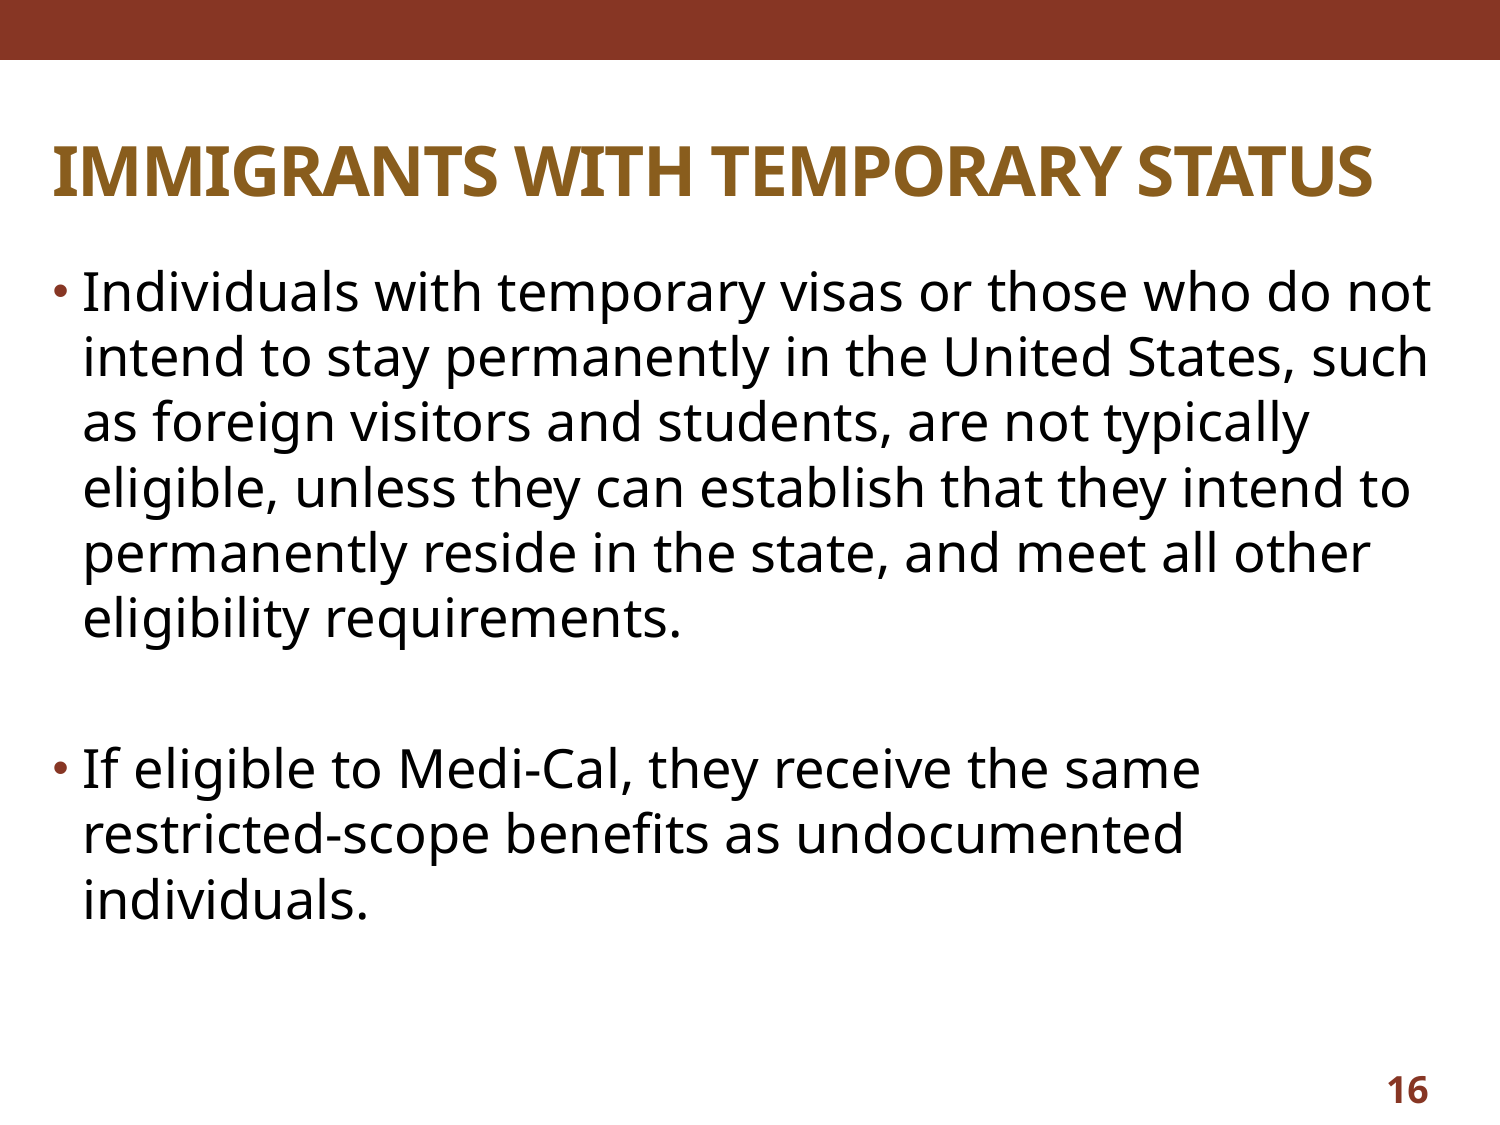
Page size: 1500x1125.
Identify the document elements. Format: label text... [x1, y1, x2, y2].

text_box 16 [1320, 1064, 1495, 1119]
title IMMIGRANTS WITH TEMPORARY STATUS [37, 87, 1463, 249]
list Individuals with temporary visas or those who do not intend to stay permanently in the United States, such as foreign visitors and students, are not typically eligible, unless they can establish that they intend to permanently reside in the state, and meet all other eligibility requirements. If eligible to Medi-Cal, they receive the same restricted-scope benefits as undocumented individuals. [37, 249, 1463, 1050]
